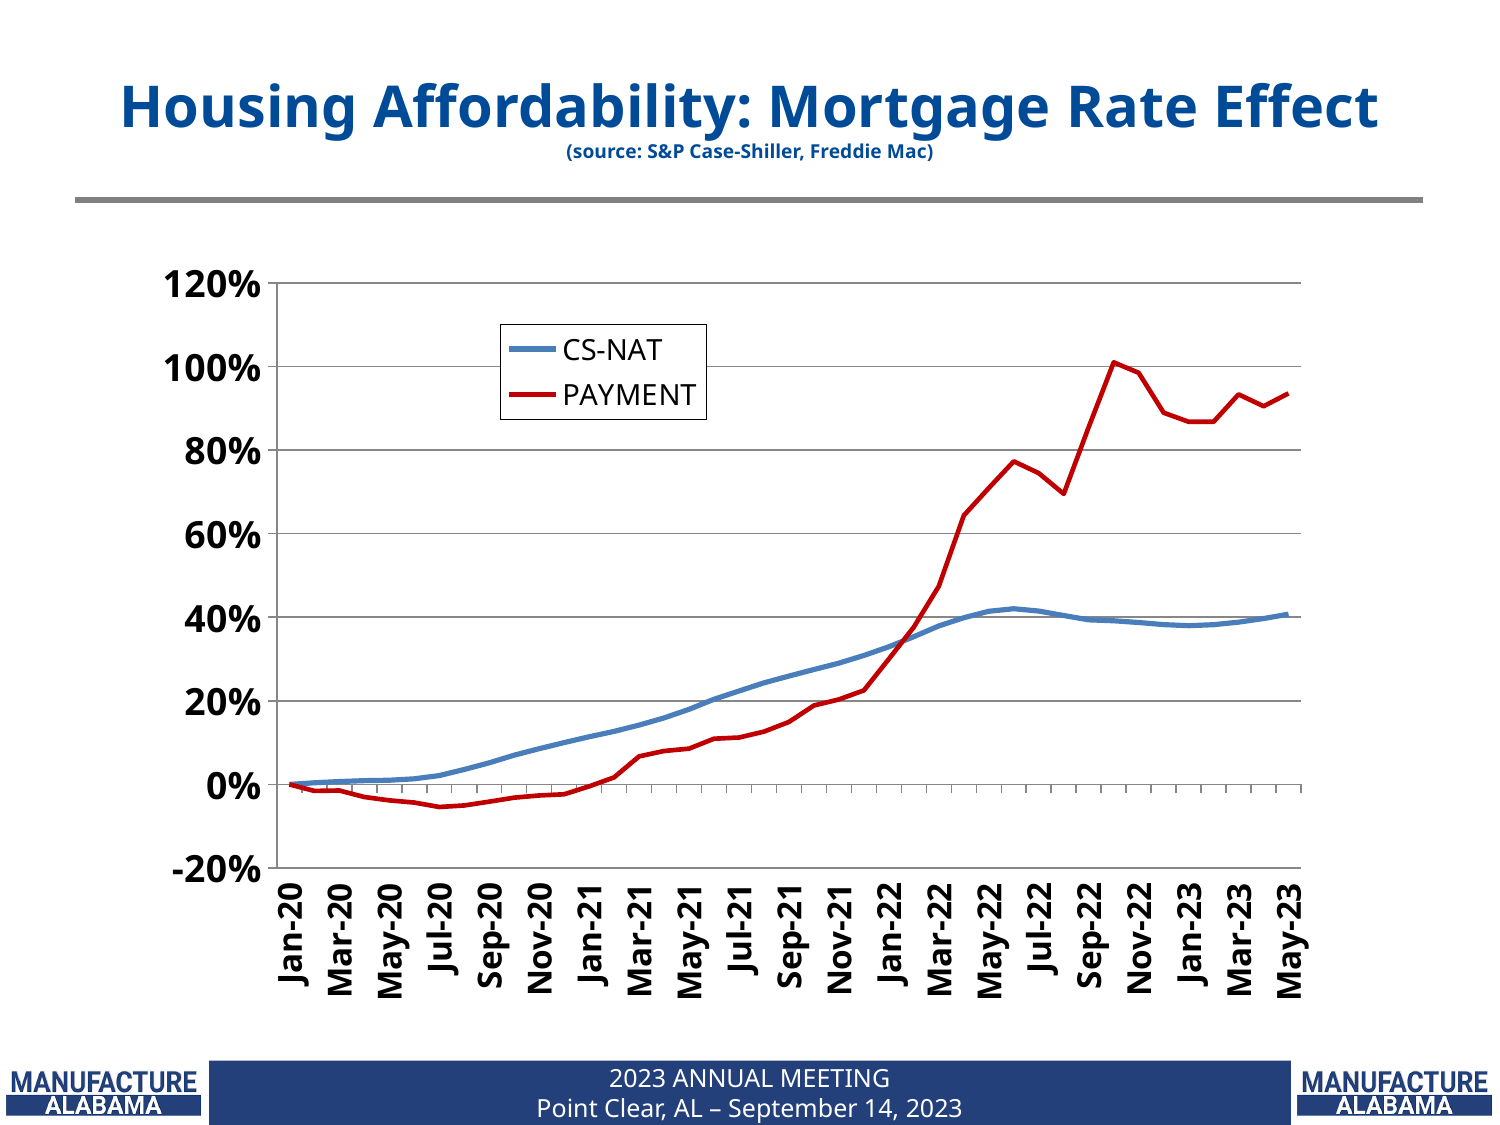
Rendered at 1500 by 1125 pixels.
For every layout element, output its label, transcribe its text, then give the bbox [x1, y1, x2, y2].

picture [1291, 1060, 1500, 1125]
chart [162, 249, 1338, 1013]
picture [0, 1060, 209, 1125]
title Housing Affordability: Mortgage Rate Effect (source: S&P Case-Shiller, Freddie Mac) [75, 45, 1425, 188]
